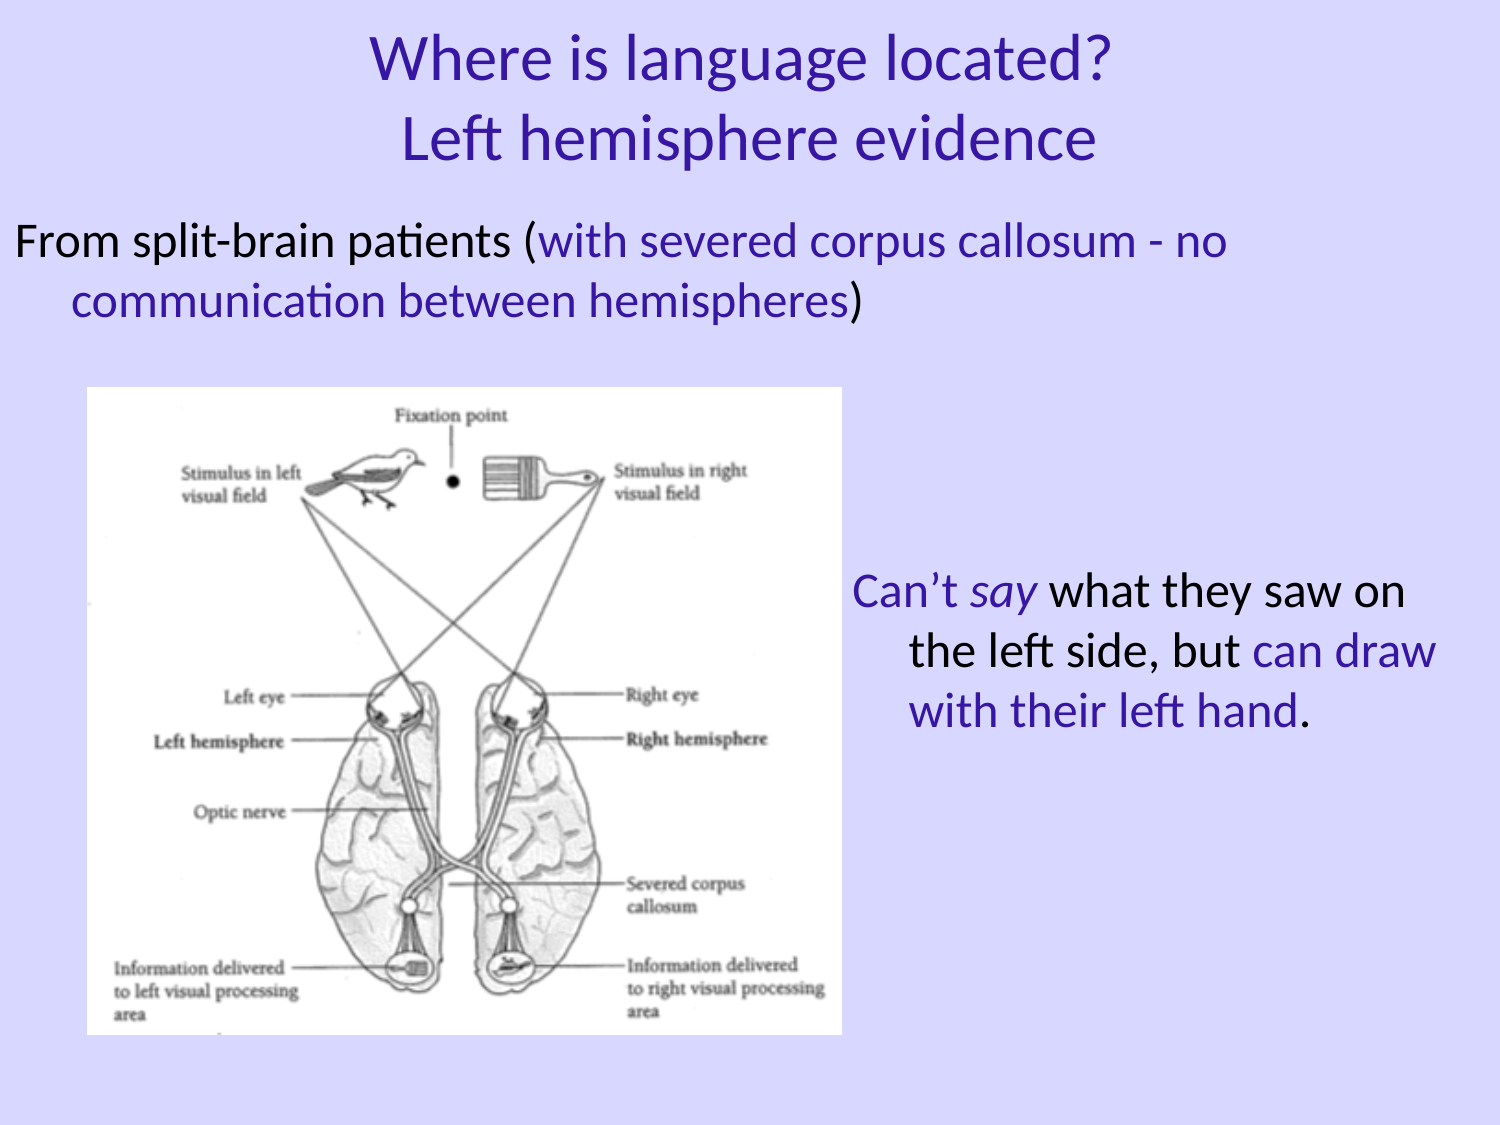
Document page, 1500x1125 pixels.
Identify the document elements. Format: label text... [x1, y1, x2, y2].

title Where is language located? Left hemisphere evidence [112, 0, 1388, 188]
text_box From split-brain patients (with severed corpus callosum - no communication between hemispheres) [0, 200, 1363, 550]
text_box Can’t say what they saw on the left side, but can draw with their left hand. [847, 549, 1475, 800]
picture [87, 387, 842, 1036]
